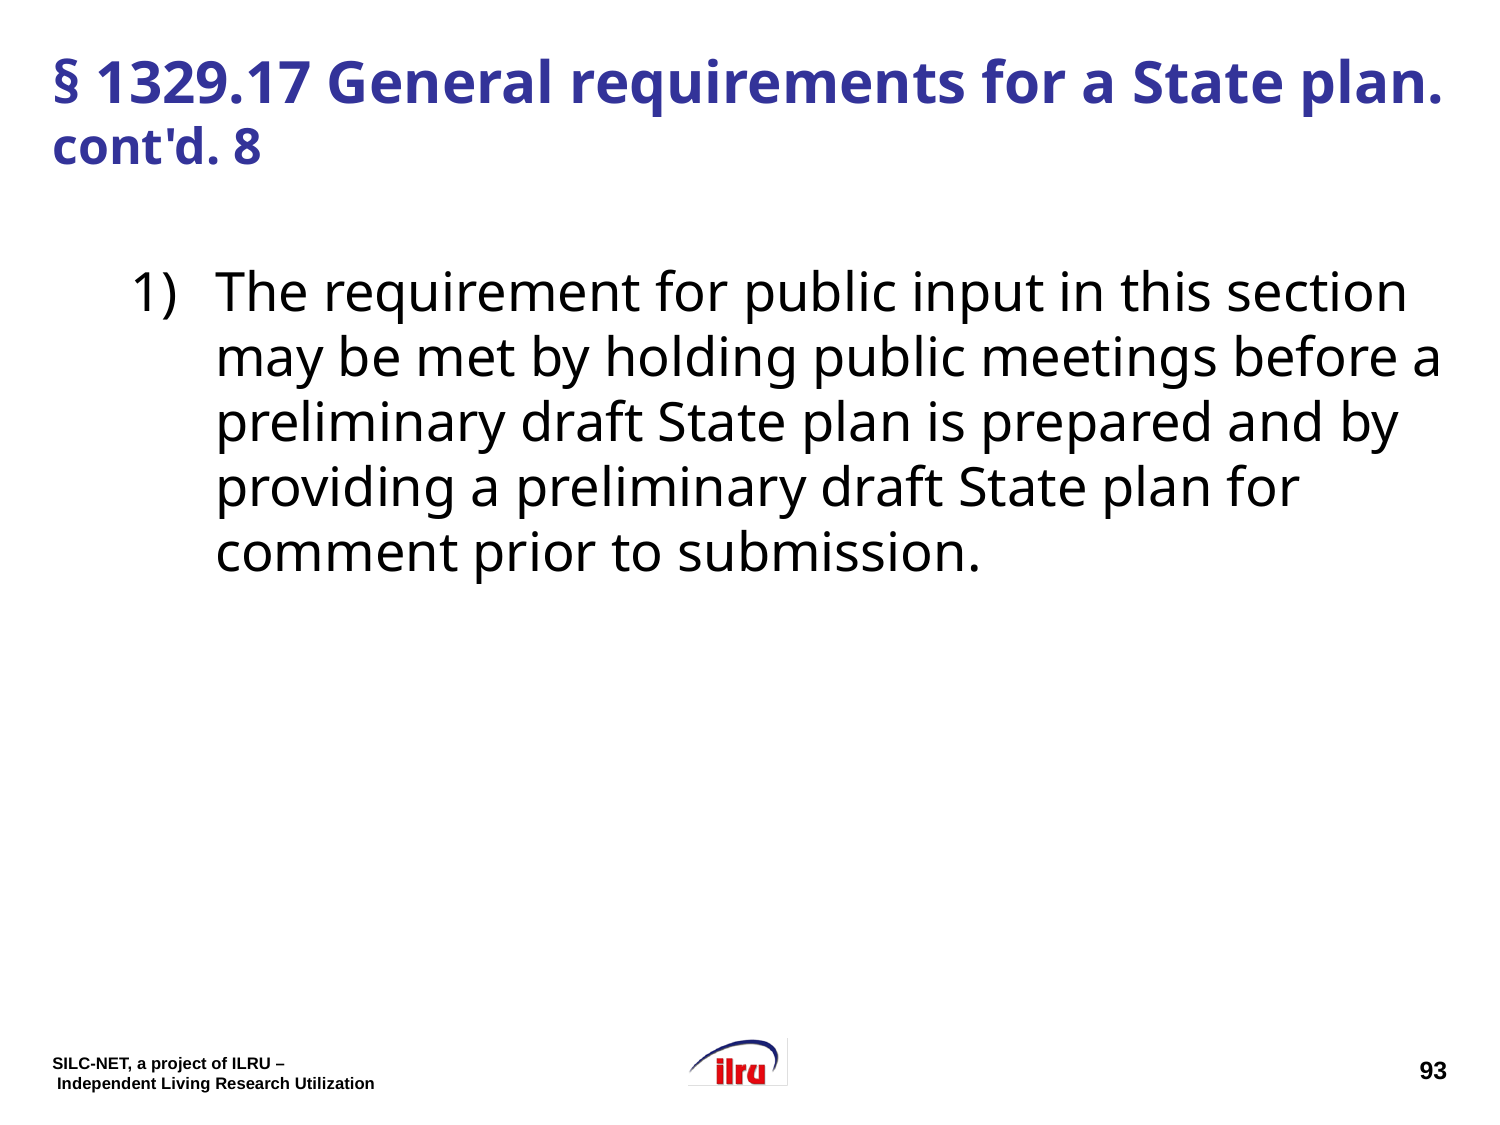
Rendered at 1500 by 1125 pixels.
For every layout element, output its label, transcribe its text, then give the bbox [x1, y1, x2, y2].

picture [687, 1037, 788, 1086]
slide_number 93 [1074, 1047, 1463, 1088]
title § 1329.17 General requirements for a State plan. cont'd. 8 [37, 44, 1463, 176]
list The requirement for public input in this section may be met by holding public meetings before a preliminary draft State plan is prepared and by providing a preliminary draft State plan for comment prior to submission. [49, 249, 1463, 1026]
